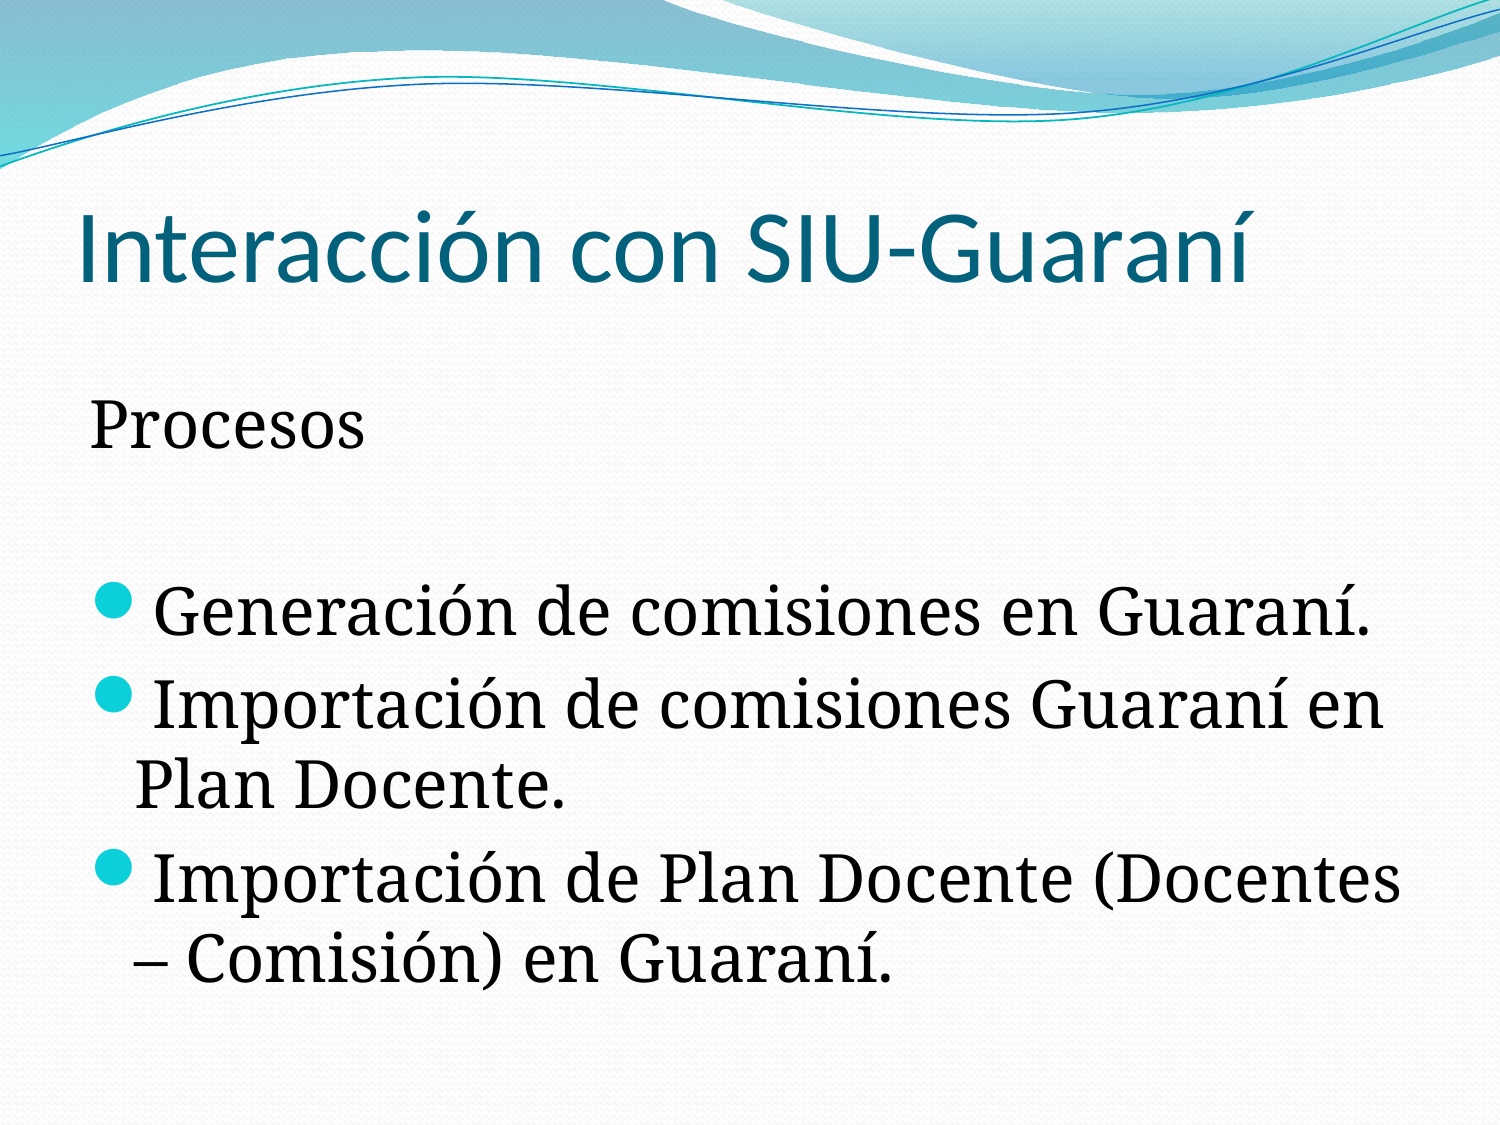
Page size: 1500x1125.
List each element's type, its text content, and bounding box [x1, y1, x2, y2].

title Interacción con SIU-Guaraní [75, 115, 1425, 303]
list Procesos Generación de comisiones en Guaraní. Importación de comisiones Guaraní en Plan Docente. Importación de Plan Docente (Docentes – Comisión) en Guaraní. [75, 375, 1425, 1055]
